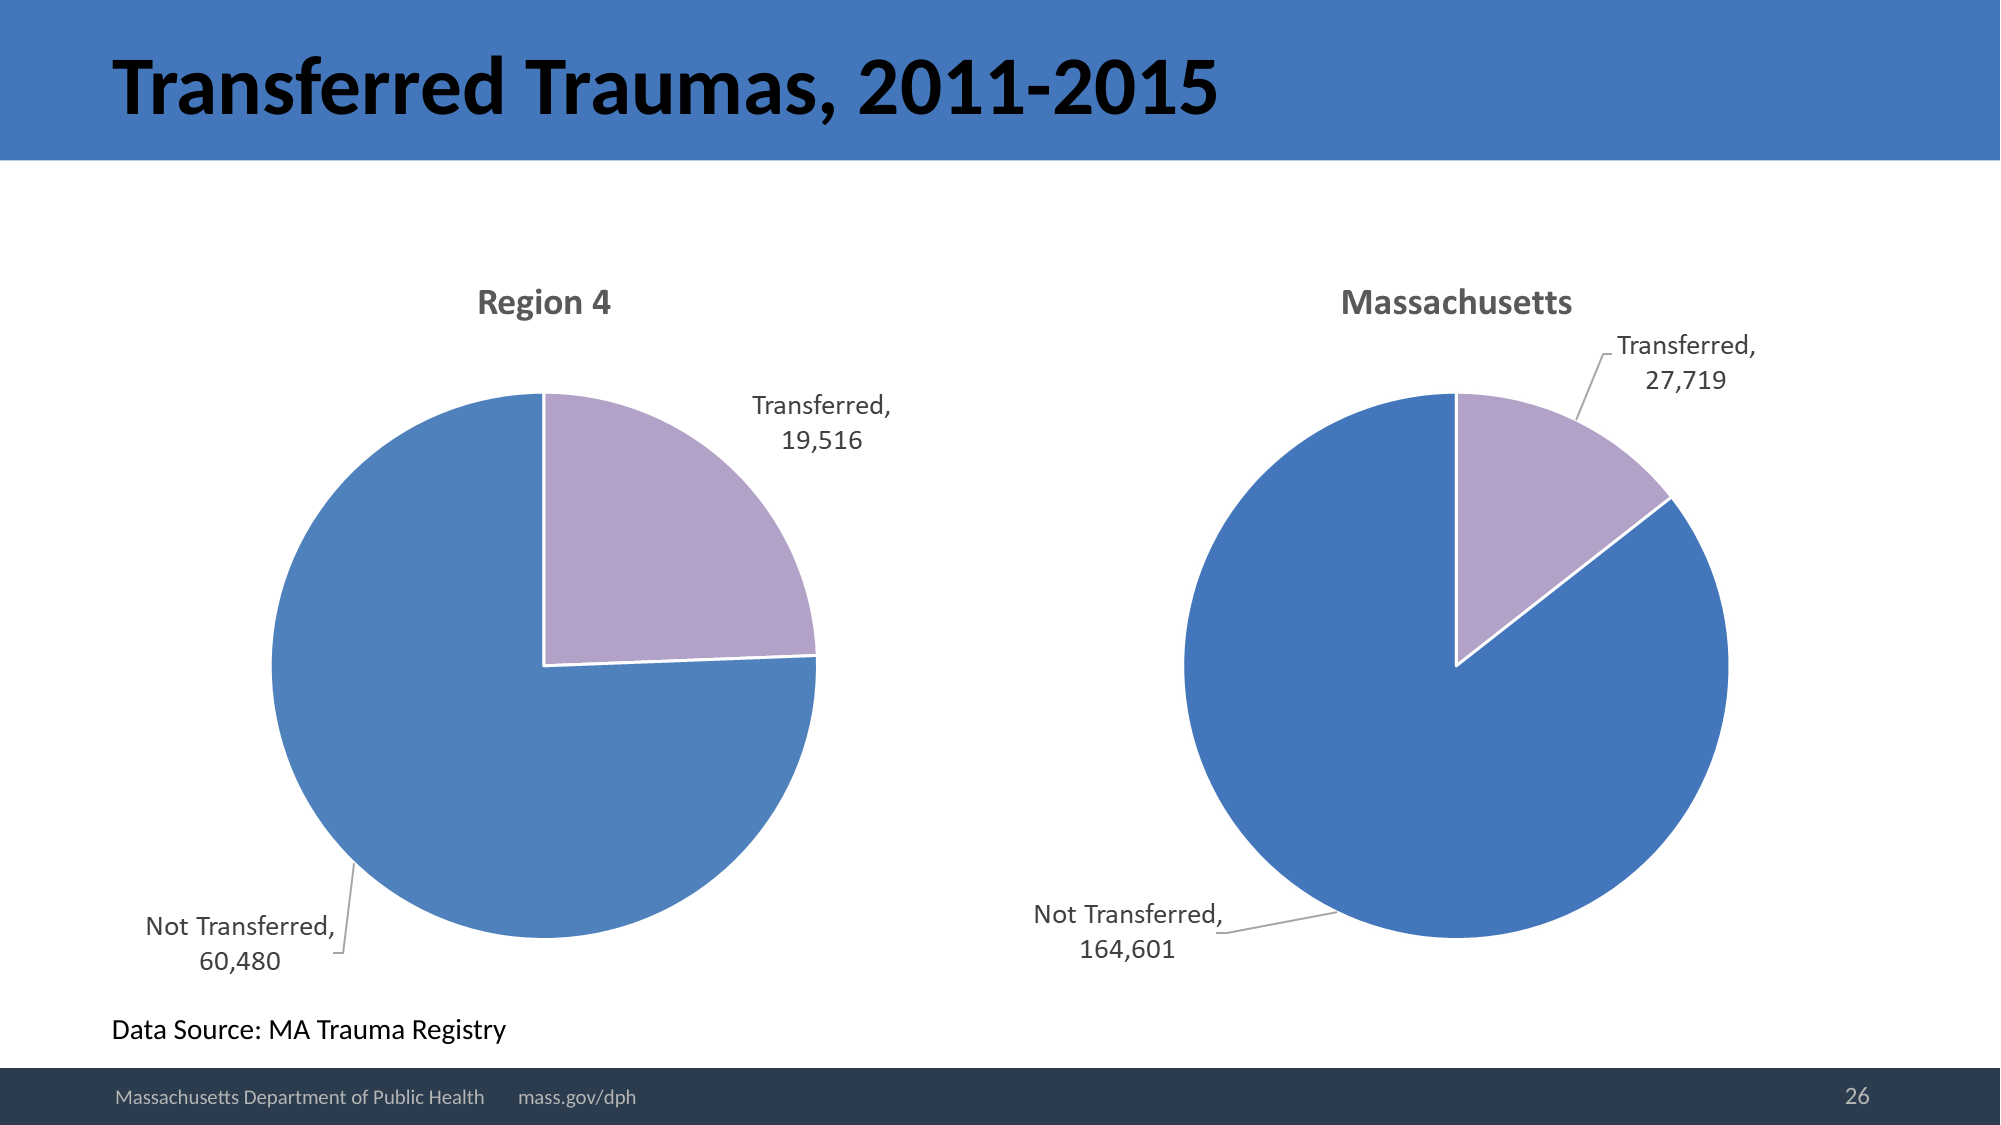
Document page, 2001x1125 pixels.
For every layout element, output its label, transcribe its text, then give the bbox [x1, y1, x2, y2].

title Transferred Traumas, 2011-2015 [97, 9, 1898, 153]
slide_number 26 [1436, 1065, 1886, 1125]
footer Massachusetts Department of Public Health mass.gov/dph [100, 1068, 727, 1124]
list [1012, 262, 1900, 1006]
text_box Data Source: MA Trauma Registry [97, 1011, 554, 1053]
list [100, 262, 988, 1006]
